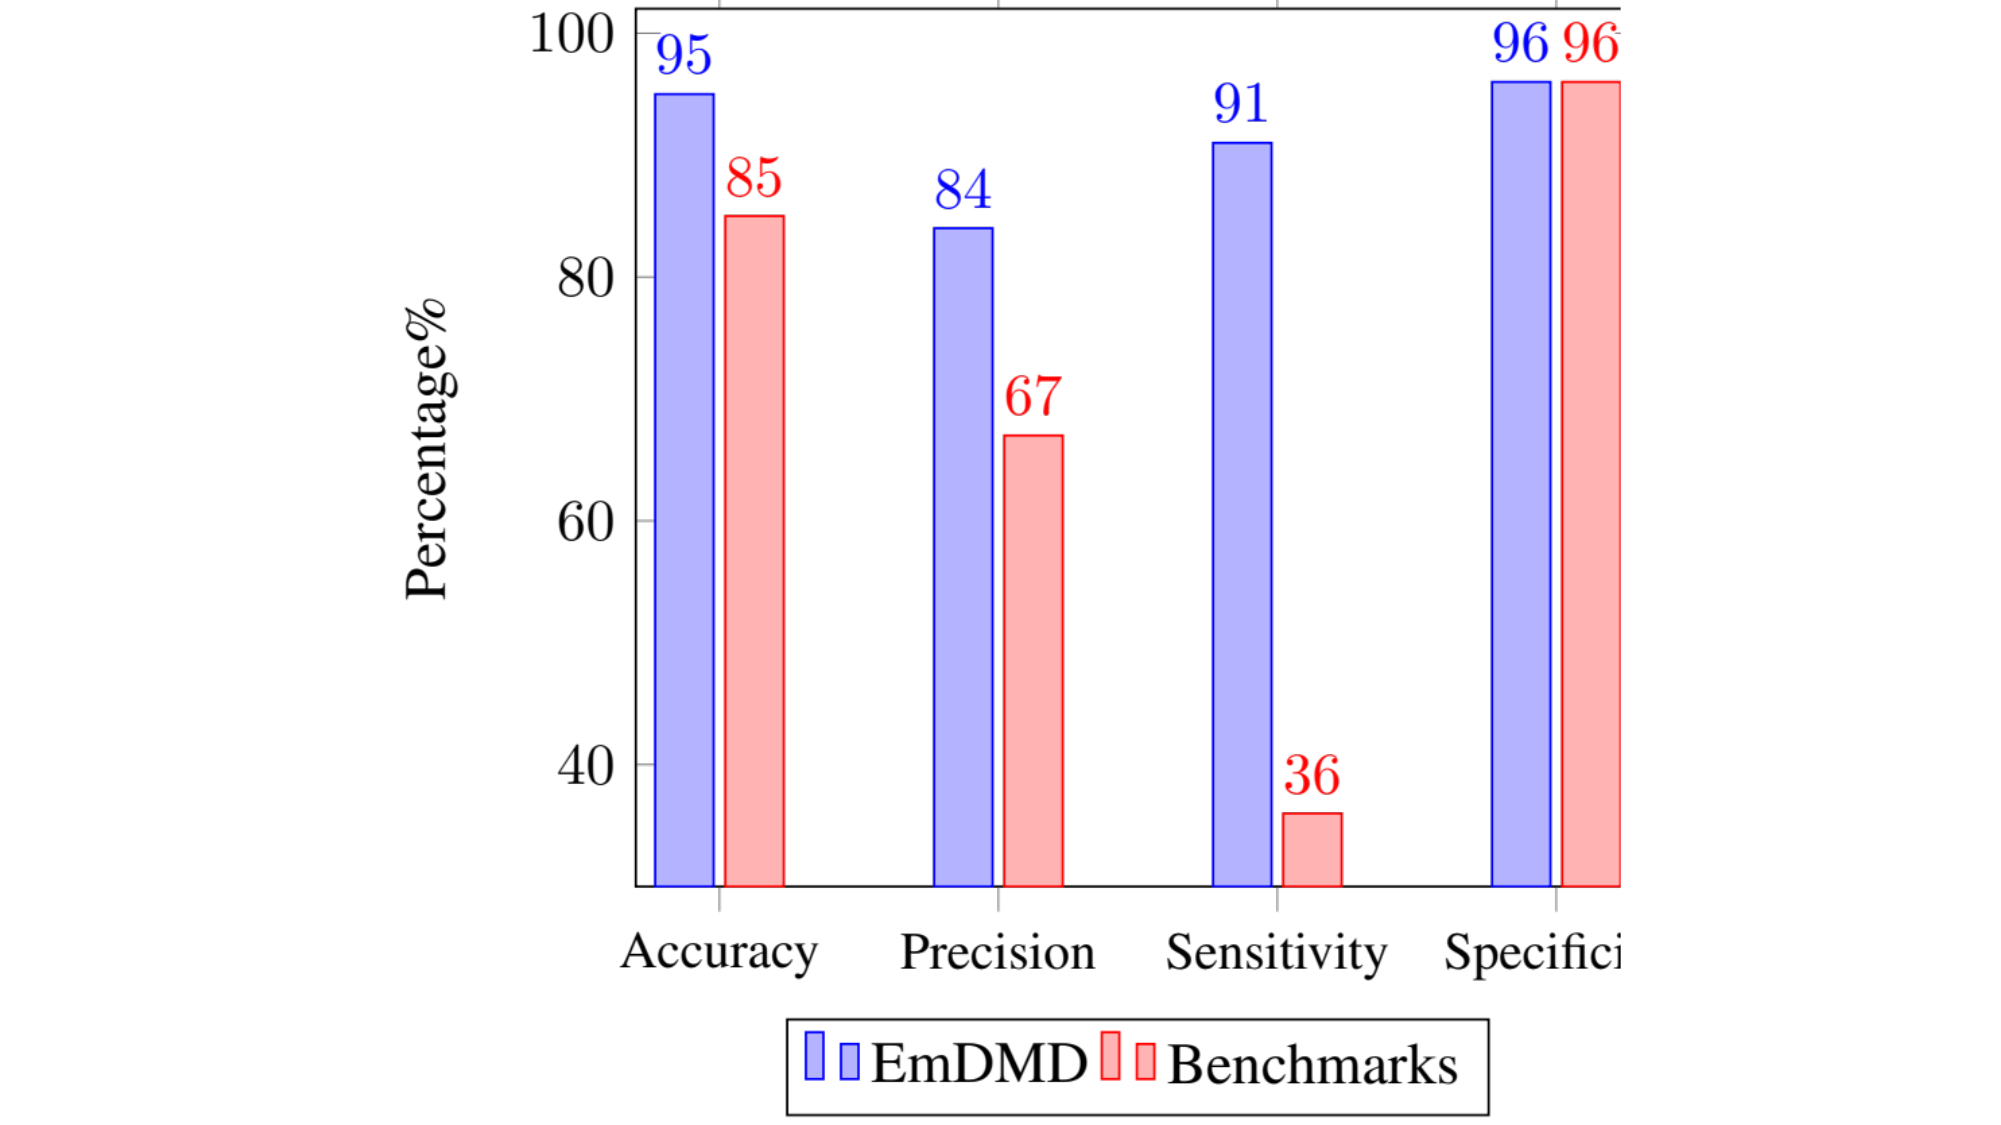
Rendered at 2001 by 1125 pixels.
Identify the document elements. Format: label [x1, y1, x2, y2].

picture [379, 0, 1621, 1125]
